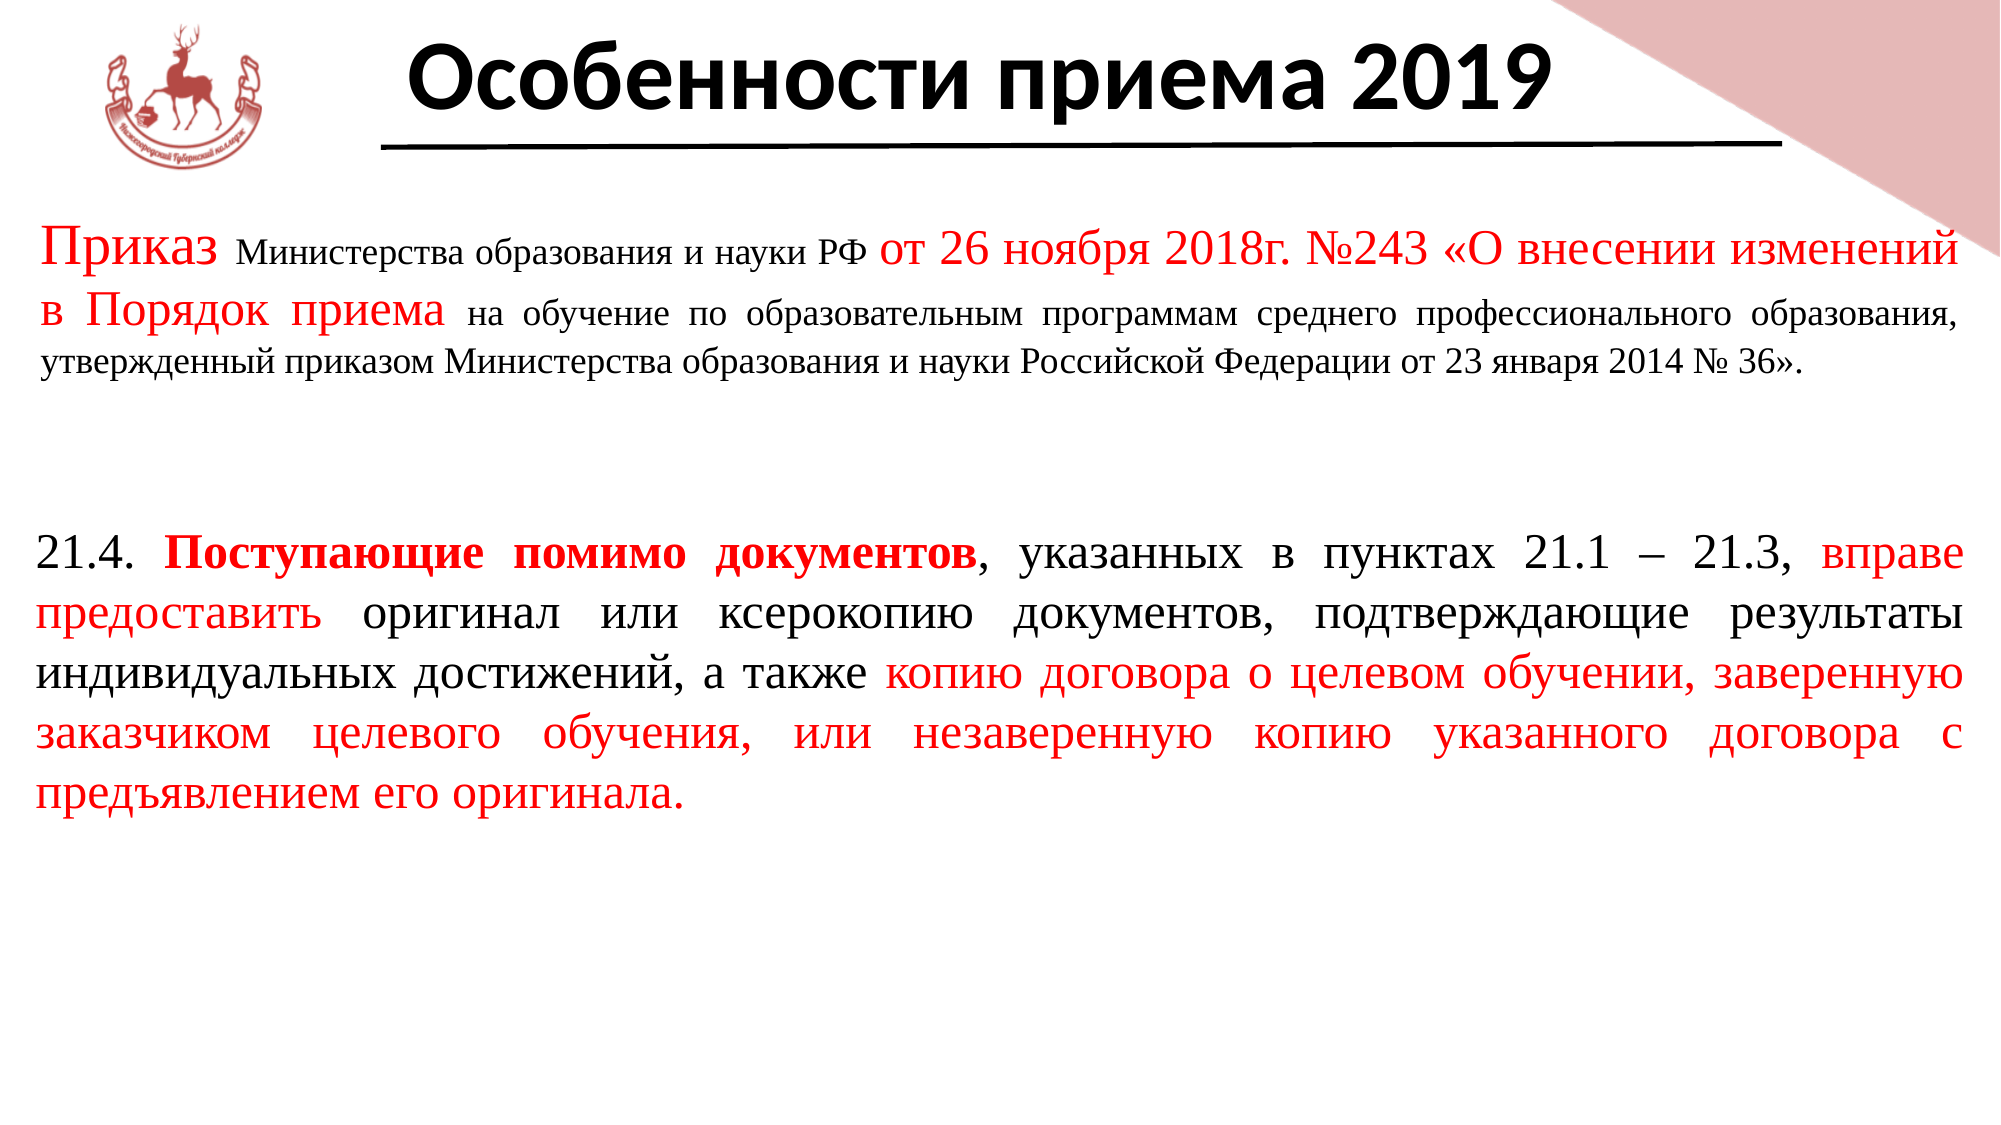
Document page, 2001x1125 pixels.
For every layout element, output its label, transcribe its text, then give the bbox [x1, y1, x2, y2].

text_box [380, 143, 1644, 148]
picture [1548, 0, 1999, 354]
picture [102, 13, 272, 179]
text_box Особенности приема 2019 [355, 2, 1547, 137]
text_box Приказ Министерства образования и науки РФ от 26 ноября 2018г. №243 «О внесении изменений в Порядок приема на обучение по образовательным программам среднего профессионального образования, утвержденный приказом Министерства образования и науки Российской Федерации от 23 января 2014 № 36». [25, 198, 1975, 389]
text_box 21.4. Поступающие помимо документов, указанных в пунктах 21.1 – 21.3, вправе предоставить оригинал или ксерокопию документов, подтверждающие результаты индивидуальных достижений, а также копию договора о целевом обучении, заверенную заказчиком целевого обучения, или незаверенную копию указанного договора с предъявлением его оригинала. [20, 511, 1979, 827]
